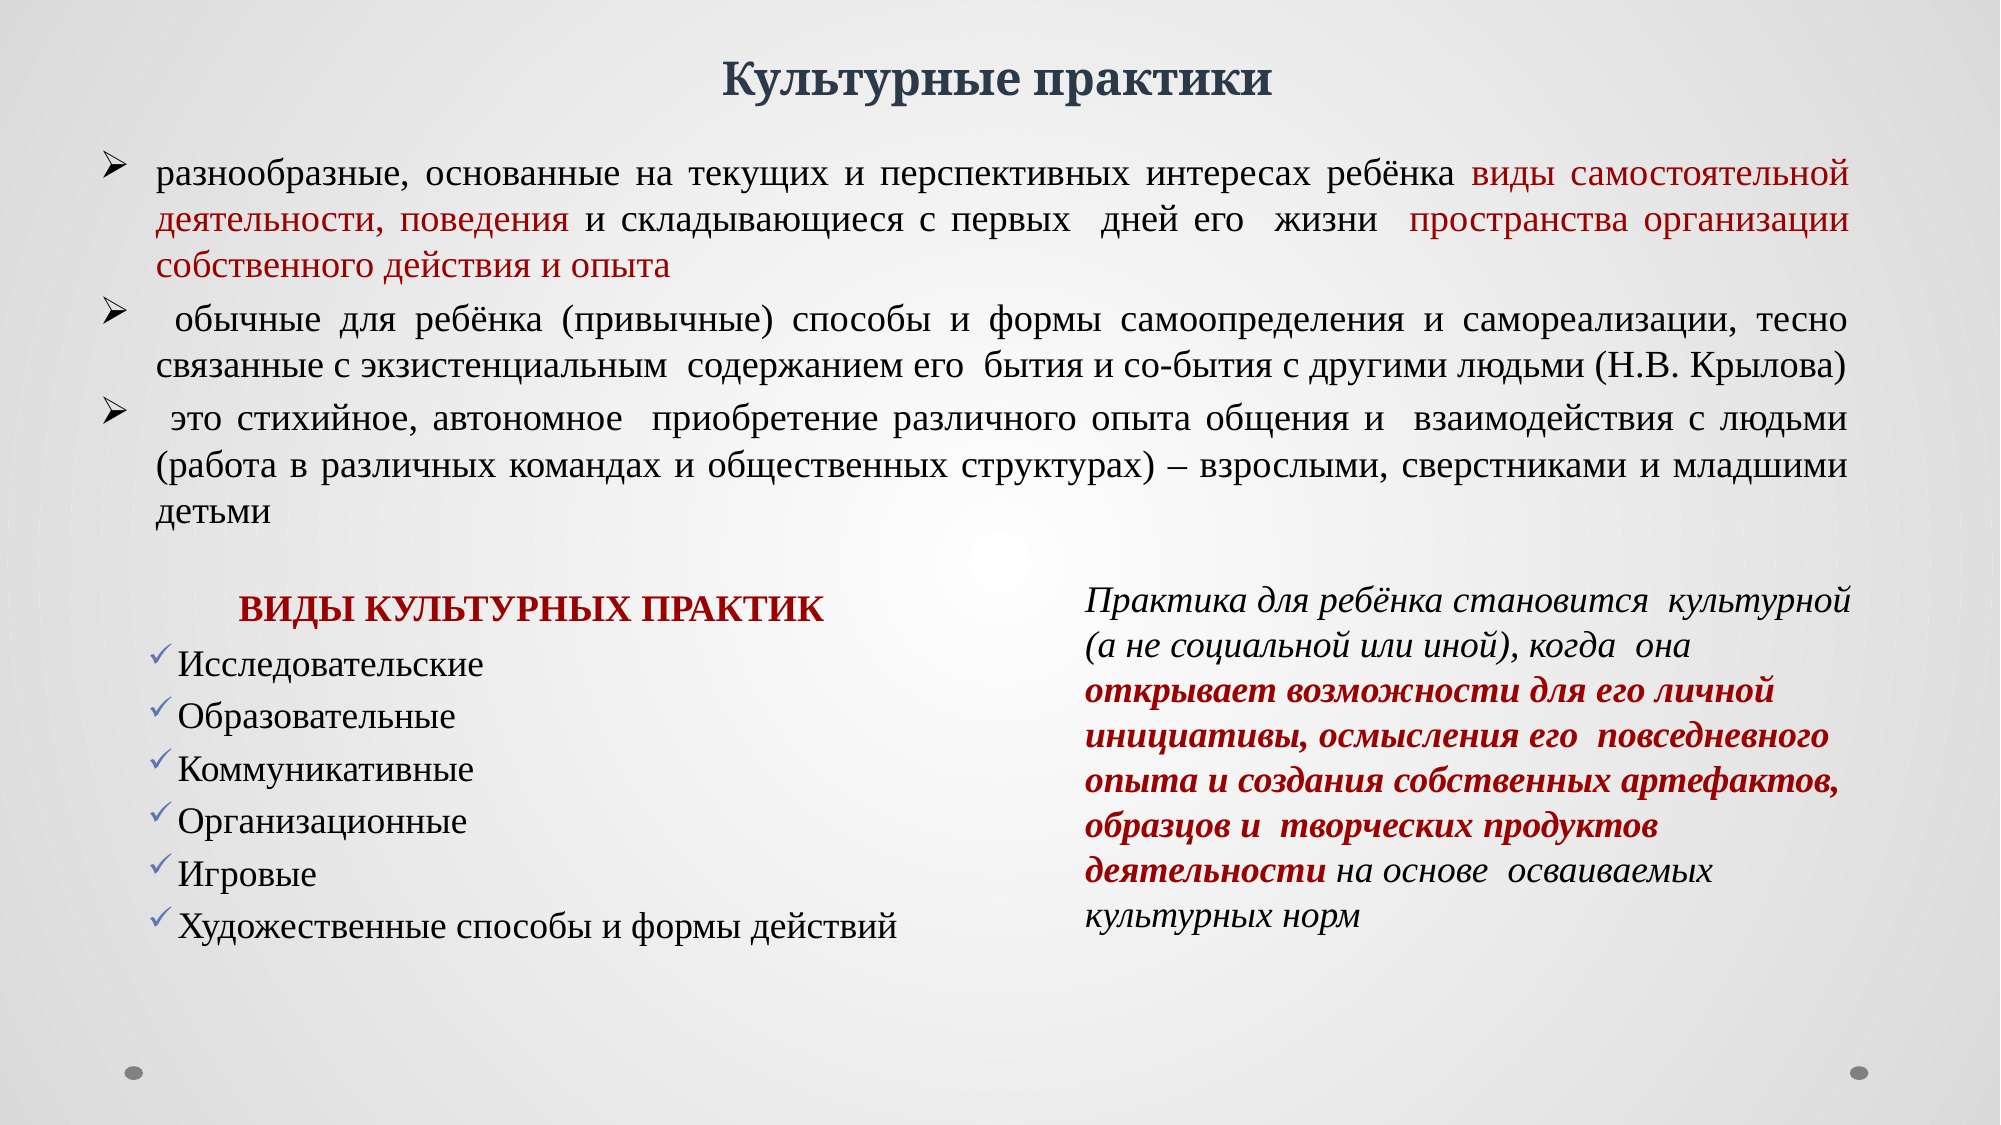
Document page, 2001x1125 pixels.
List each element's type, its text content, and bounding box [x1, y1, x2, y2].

text_box Практика для ребёнка становится культурной (а не социальной или иной), когда она открывает возможности для его личной инициативы, осмысления его повседневного опыта и создания собственных артефактов, образцов и творческих продуктов деятельности на основе осваиваемых культурных норм [1070, 567, 1890, 1029]
text_box ВИДЫ КУЛЬТУРНЫХ ПРАКТИК Исследовательские Образовательные Коммуникативные Организационные Игровые Художественные способы и формы действий [132, 563, 953, 1025]
title Культурные практики [135, 0, 1860, 113]
list разнообразные, основанные на текущих и перспективных интересах ребёнка виды самостоятельной деятельности, поведения и складывающиеся с первых дней его жизни пространства организации собственного действия и опыта обычные для ребёнка (привычные) способы и формы самоопределения и самореализации, тесно связанные с экзистенциальным содержанием его бытия и со-бытия с другими людьми (Н.В. Крылова) это стихийное, автономное приобретение различного опыта общения и взаимодействия с людьми (работа в различных командах и общественных структурах) – взрослыми, сверстниками и младшими детьми [84, 139, 1865, 553]
